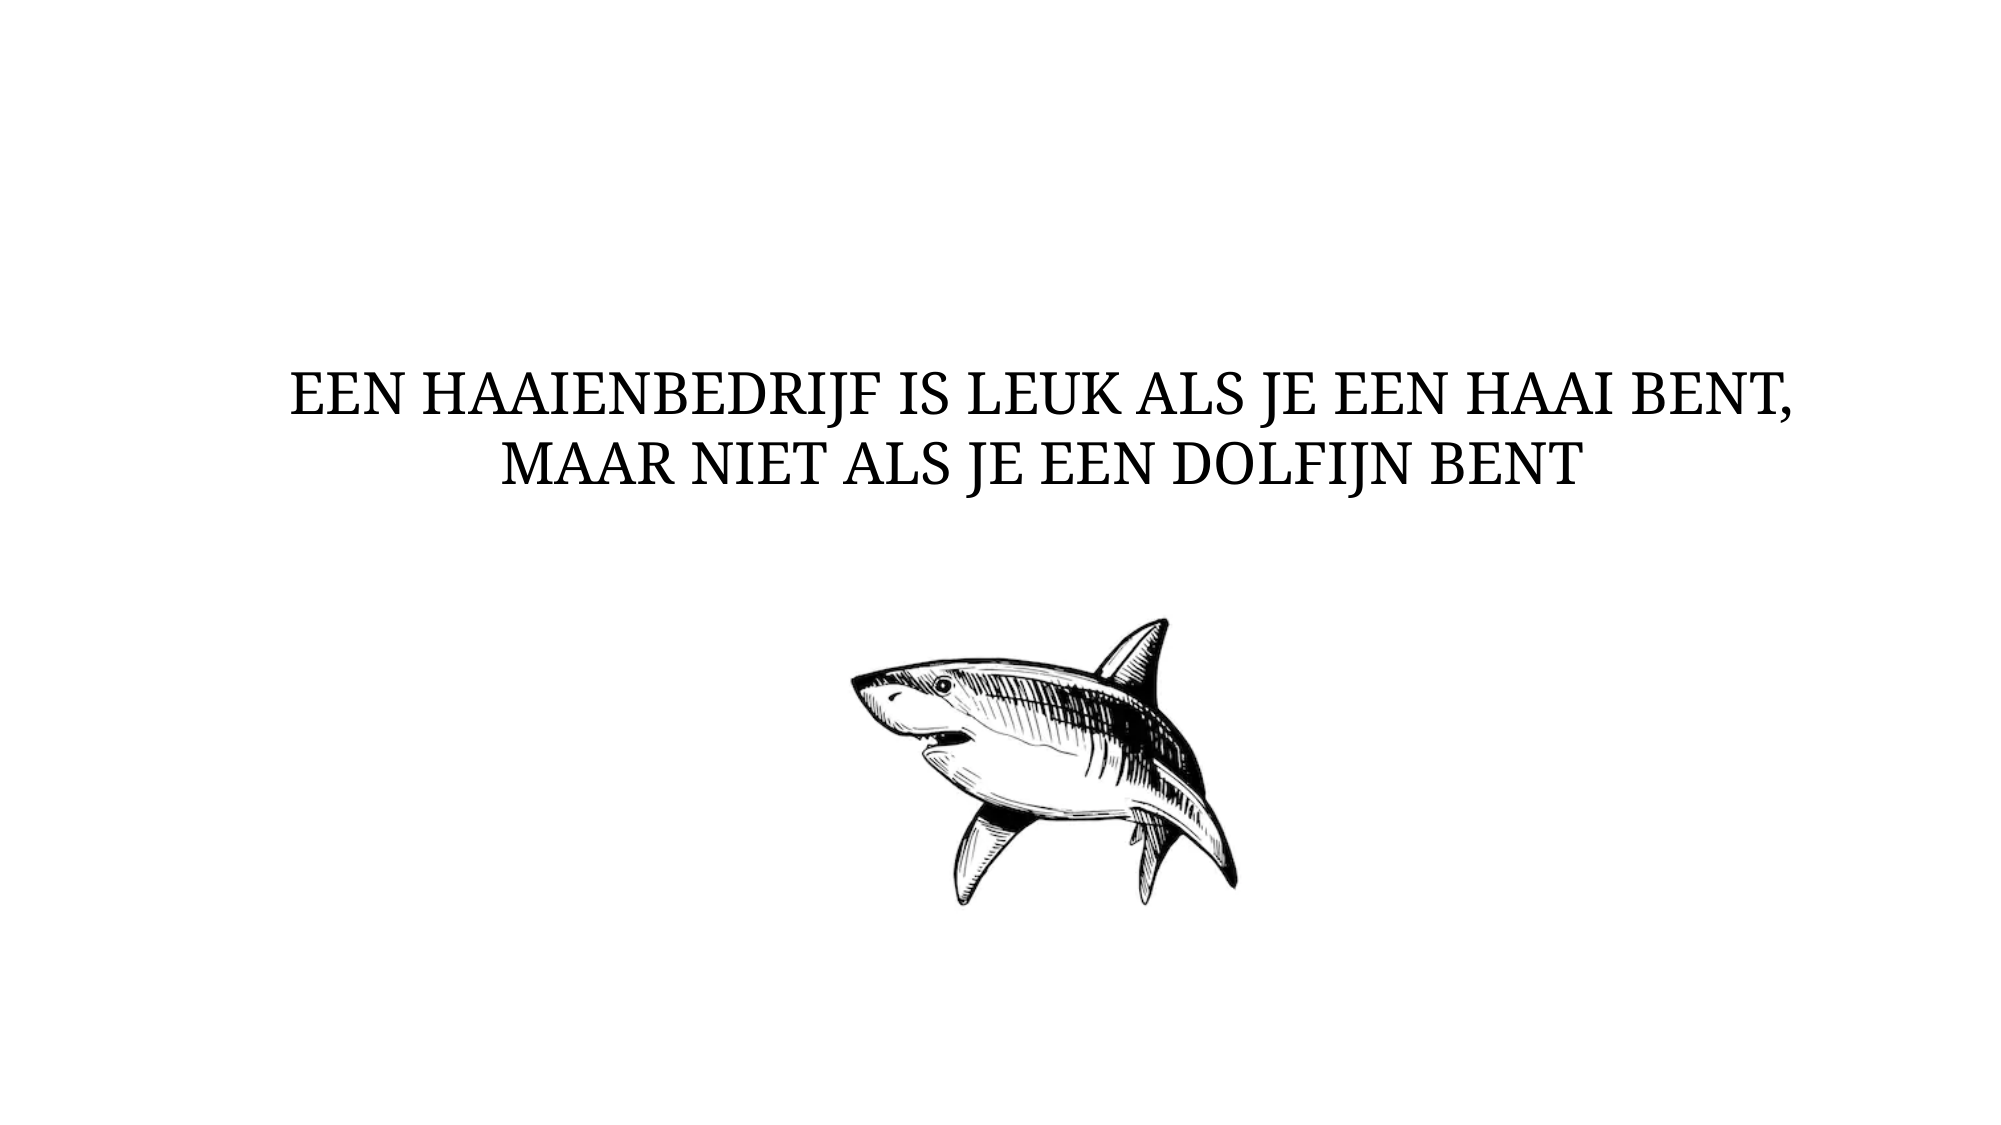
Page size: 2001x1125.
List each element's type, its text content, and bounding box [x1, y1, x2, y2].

text_box EEN HAAIENBEDRIJF IS LEUK ALS JE EEN HAAI BENT, MAAR NIET ALS JE EEN DOLFIJN BENT [274, 349, 1810, 504]
picture [832, 599, 1252, 921]
